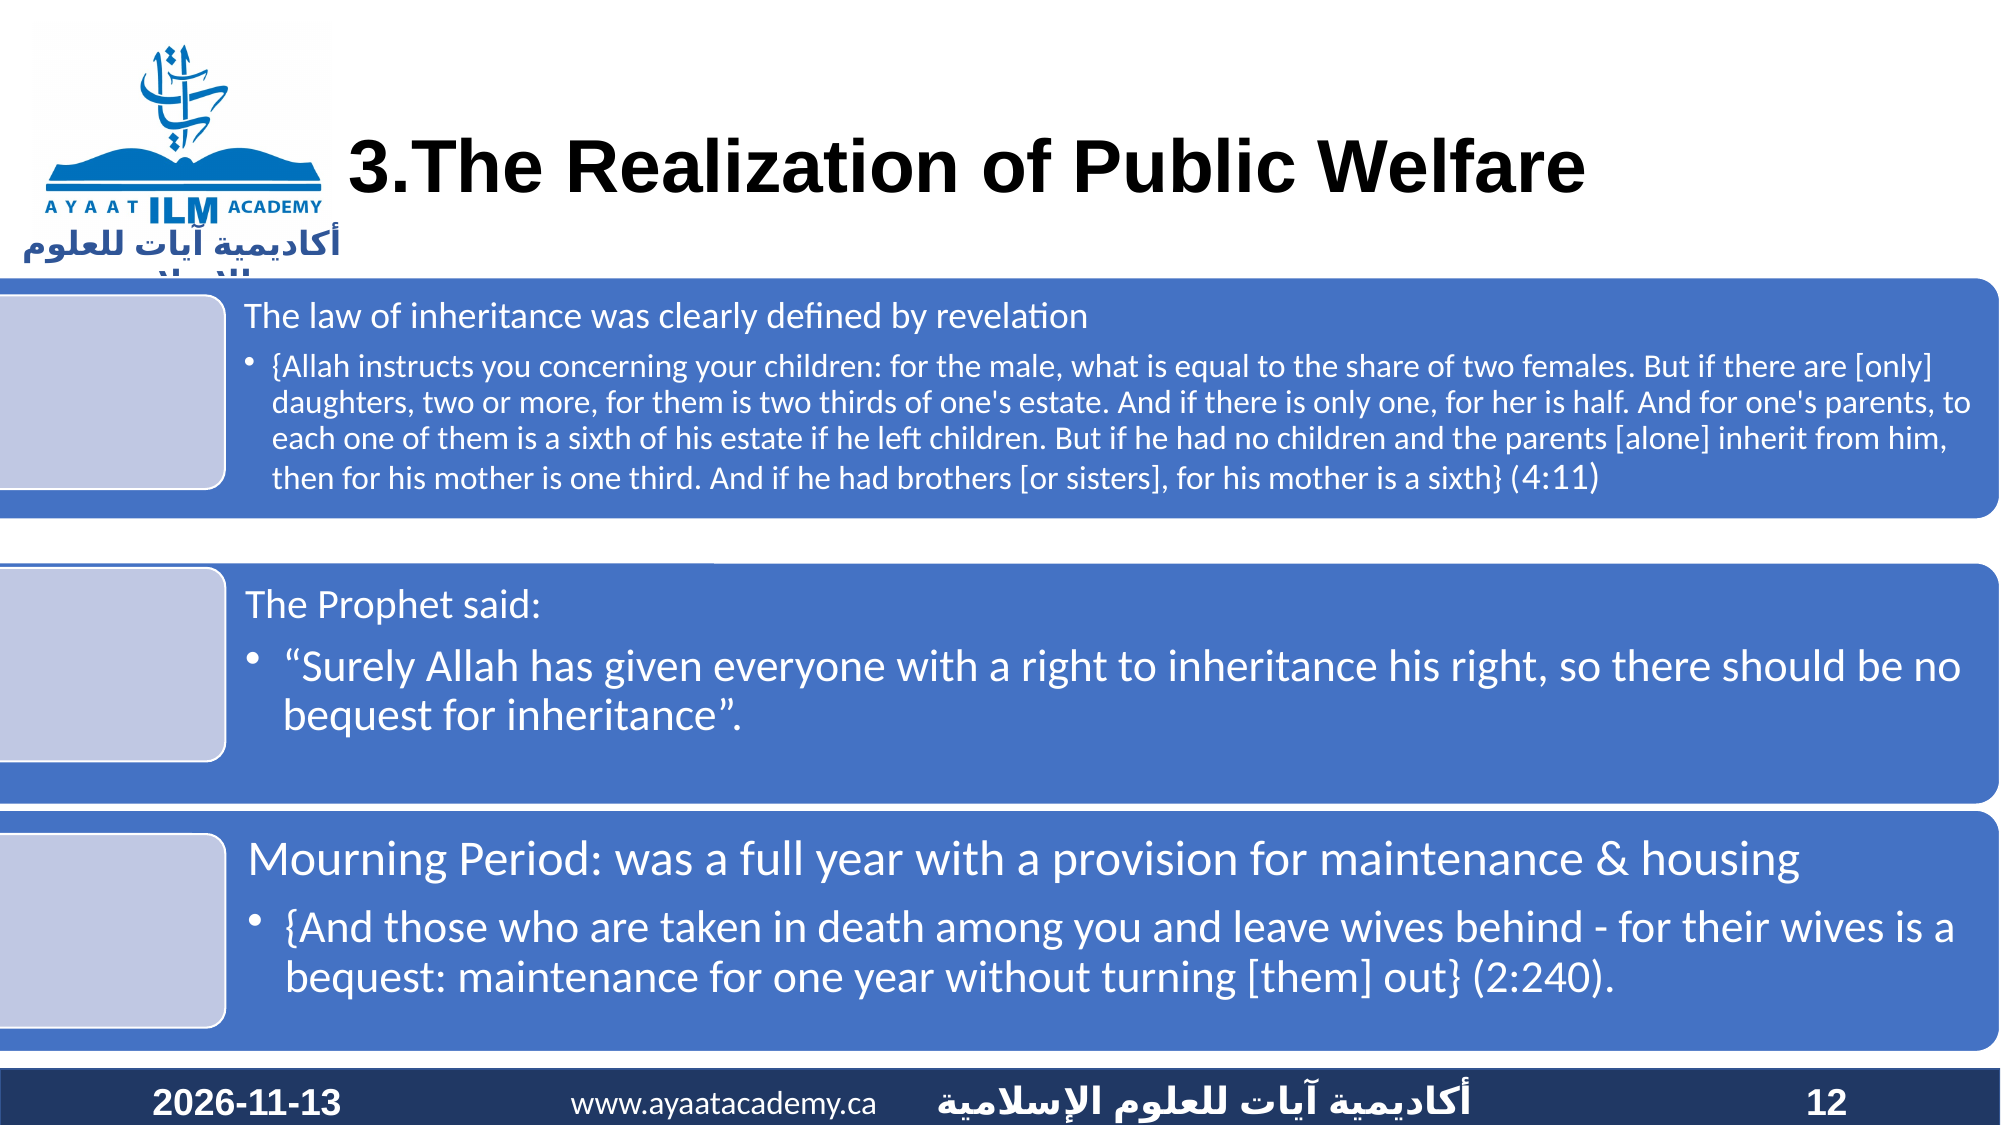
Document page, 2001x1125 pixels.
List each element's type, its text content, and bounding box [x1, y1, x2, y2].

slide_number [137, 1070, 588, 1125]
slide_number 12 [1412, 1070, 1863, 1125]
picture [32, 21, 332, 241]
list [0, 277, 2000, 1052]
title 3.The Realization of Public Welfare [333, 59, 2000, 277]
